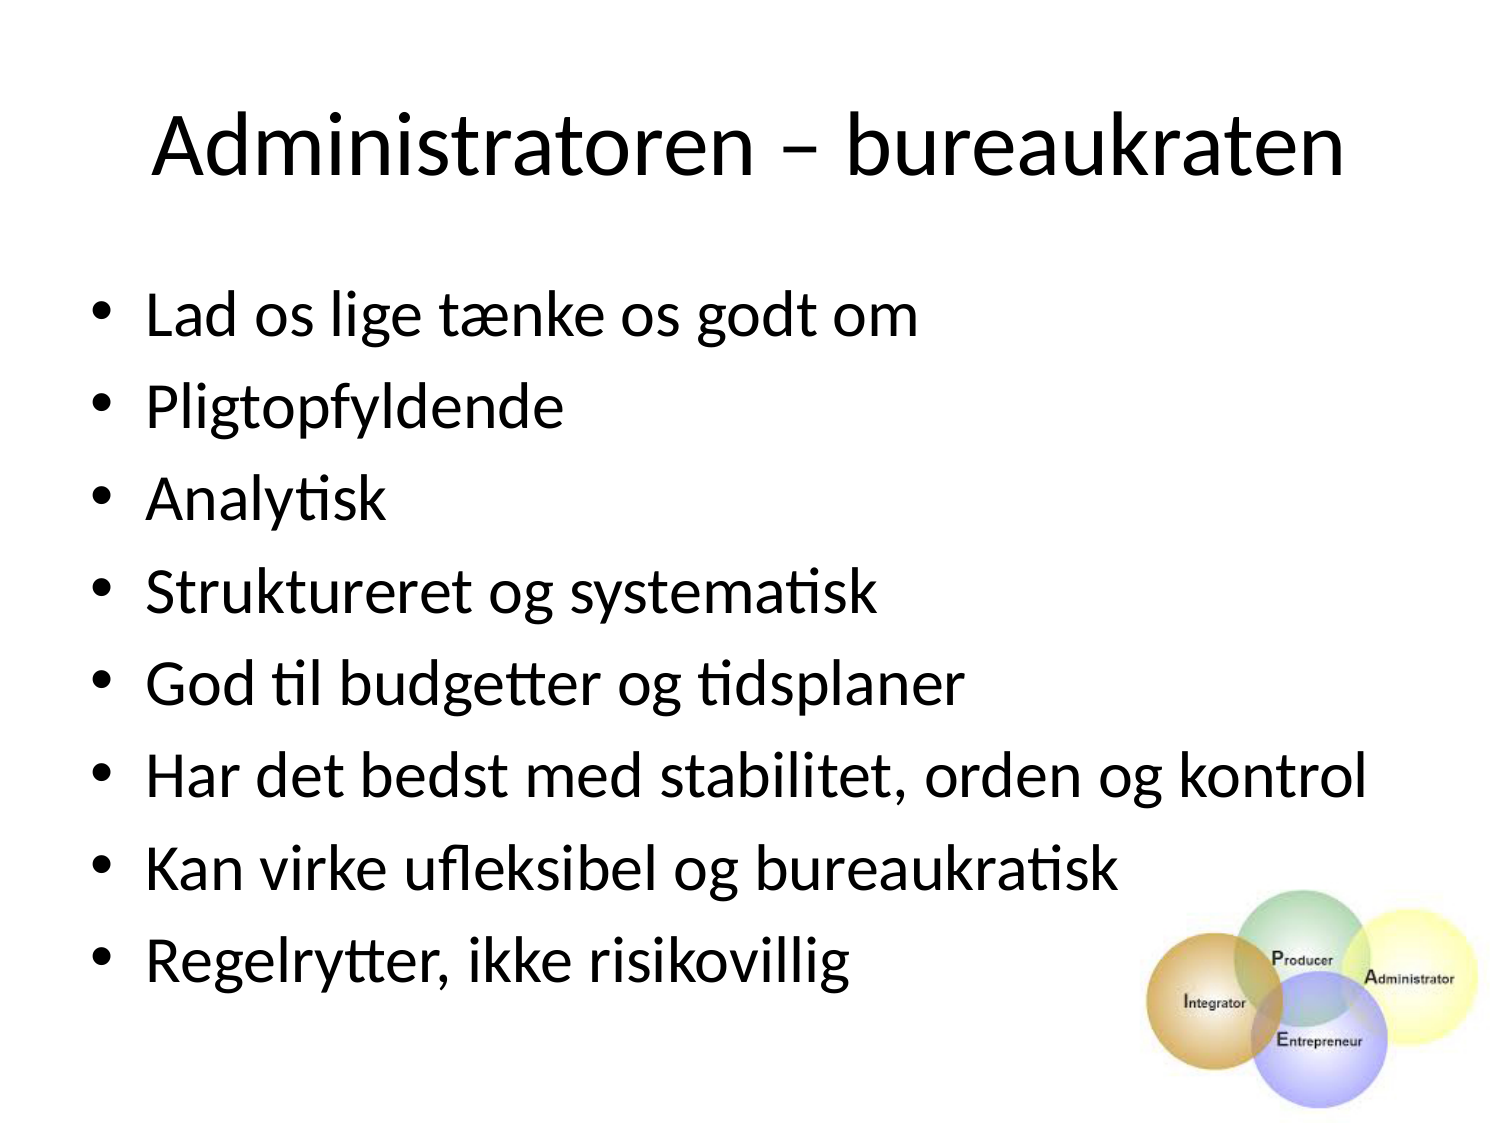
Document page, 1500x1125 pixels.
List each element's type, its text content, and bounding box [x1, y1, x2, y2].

picture [1117, 881, 1500, 1124]
title Administratoren – bureaukraten [75, 45, 1425, 233]
list Lad os lige tænke os godt om Pligtopfyldende Analytisk Struktureret og systematisk God til budgetter og tidsplaner Har det bedst med stabilitet, orden og kontrol Kan virke ufleksibel og bureaukratisk Regelrytter, ikke risikovillig [75, 262, 1425, 1005]
